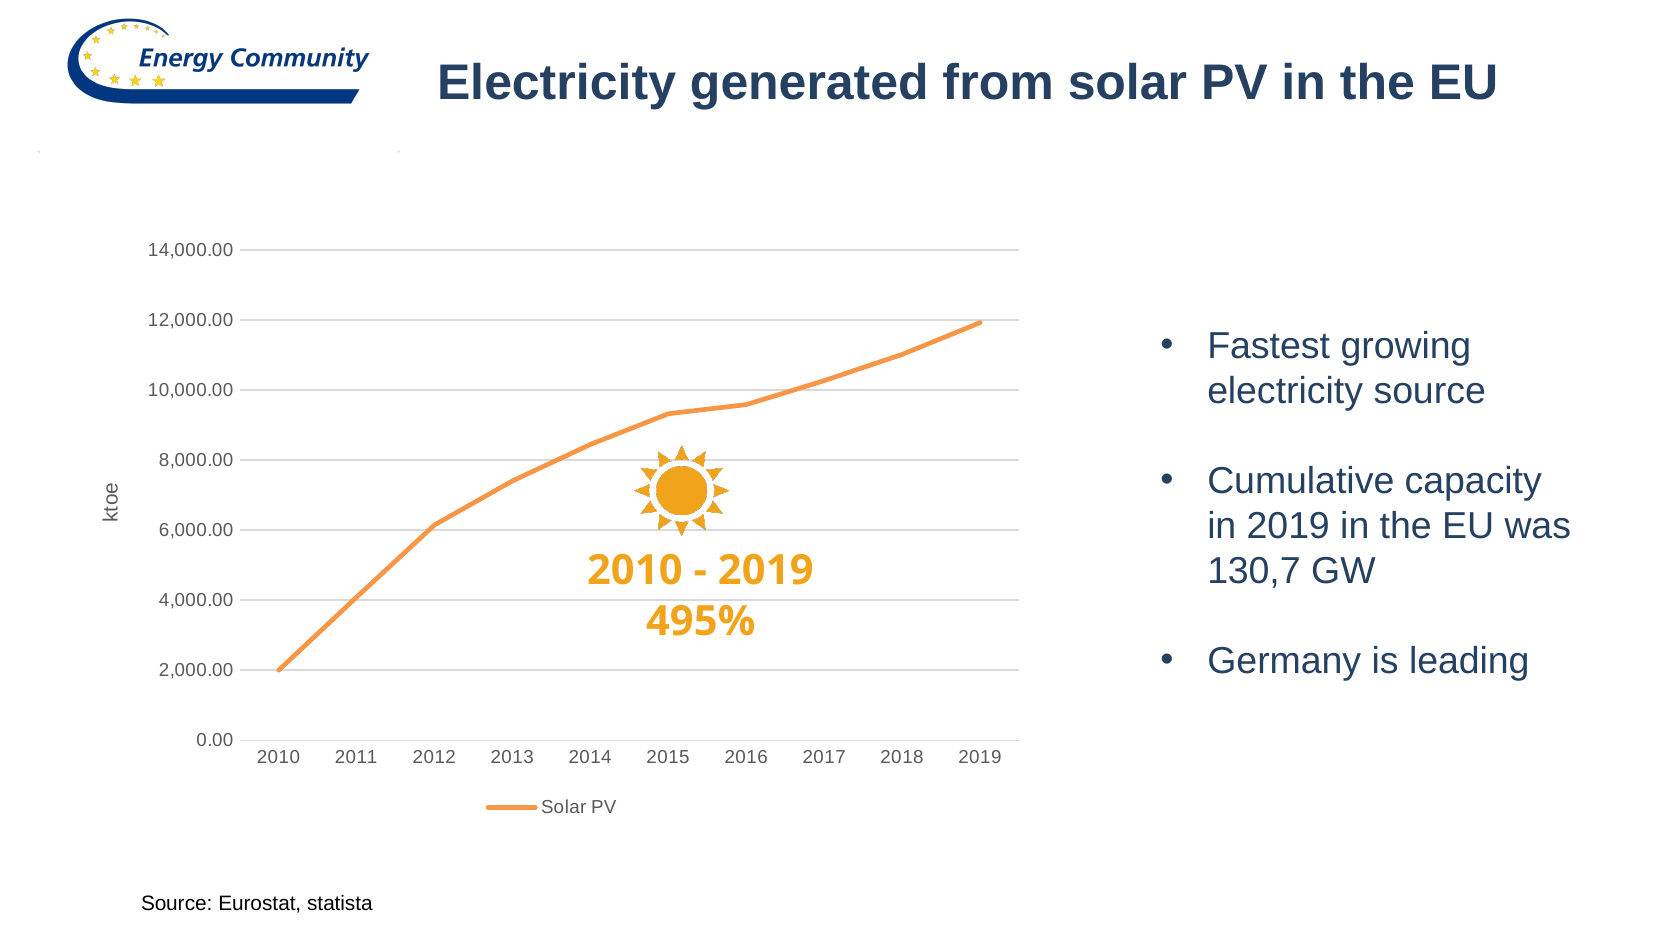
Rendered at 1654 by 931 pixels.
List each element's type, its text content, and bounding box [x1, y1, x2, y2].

text_box Electricity generated from solar PV in the EU [422, 42, 1550, 132]
chart [65, 226, 1039, 825]
picture [36, 0, 400, 154]
text_box Fastest growing electricity source Cumulative capacity in 2019 in the EU was 130,7 GW Germany is leading [1145, 313, 1592, 734]
picture [633, 445, 729, 537]
text_box Source: Eurostat, statista [126, 882, 1468, 931]
